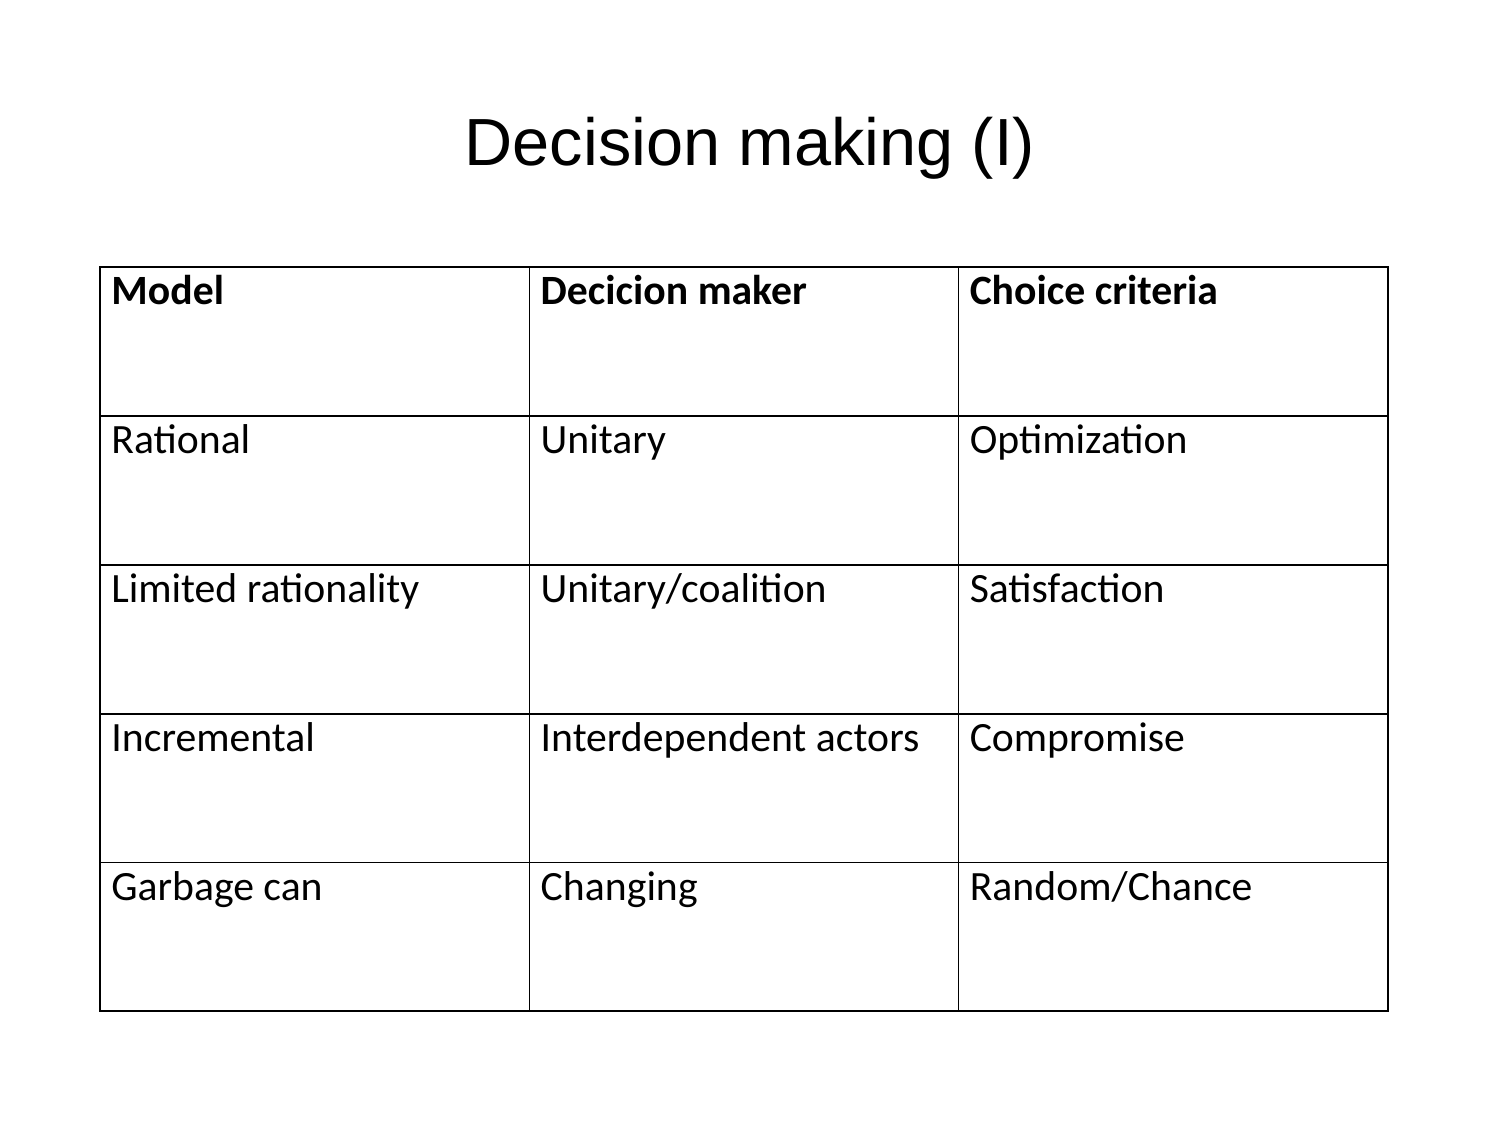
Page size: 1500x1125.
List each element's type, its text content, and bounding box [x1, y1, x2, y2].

title Decision making (I) [75, 45, 1425, 233]
table_header Choice criteria [959, 268, 1387, 415]
table_cell Compromise [959, 715, 1387, 862]
table_cell Incremental [101, 715, 529, 862]
table_cell Garbage can [101, 863, 529, 1010]
table_cell Interdependent actors [530, 715, 958, 862]
table_cell Random/Chance [959, 863, 1387, 1010]
table_cell Rational [101, 417, 529, 564]
table_cell Unitary/coalition [530, 566, 958, 713]
table_header Decicion maker [530, 268, 958, 415]
table_cell Satisfaction [959, 566, 1387, 713]
table_header Model [101, 268, 529, 415]
table_cell Optimization [959, 417, 1387, 564]
table_cell Limited rationality [101, 566, 529, 713]
table_cell Unitary [530, 417, 958, 564]
table_cell Changing [530, 863, 958, 1010]
